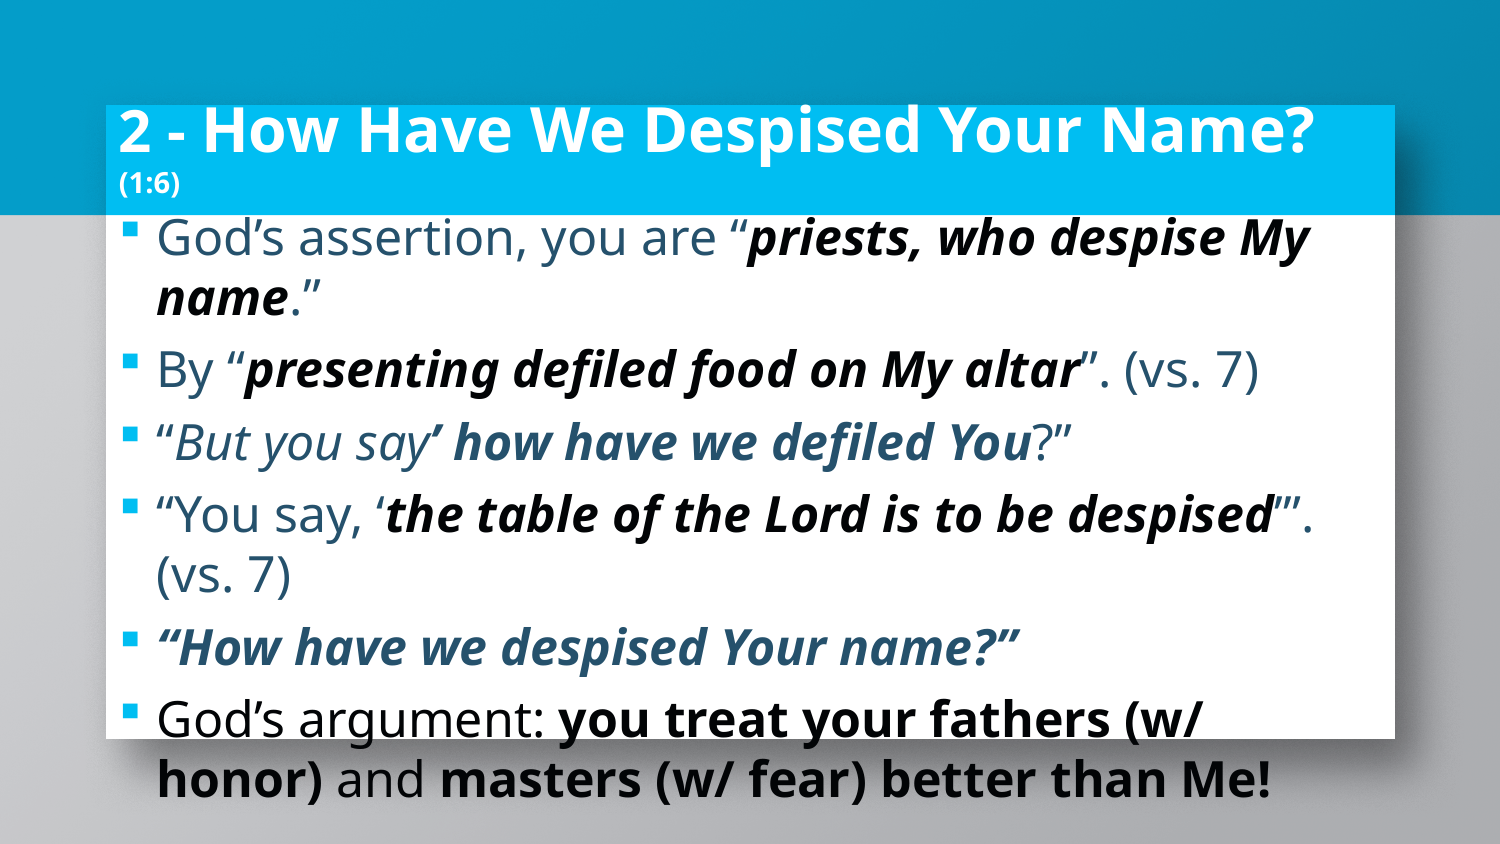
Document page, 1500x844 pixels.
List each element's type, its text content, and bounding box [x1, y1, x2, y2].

title 2 - How Have We Despised Your Name? (1:6) [103, 106, 1391, 190]
picture [0, 216, 1500, 844]
list God’s assertion, you are “priests, who despise My name.” By “presenting defiled food on My altar”. (vs. 7) “But you say’ how have we defiled You?” “You say, ‘the table of the Lord is to be despised’”. (vs. 7) “How have we despised Your name?” God’s argument: you treat your fathers (w/ honor) and masters (w/ fear) better than Me! [103, 190, 1391, 692]
